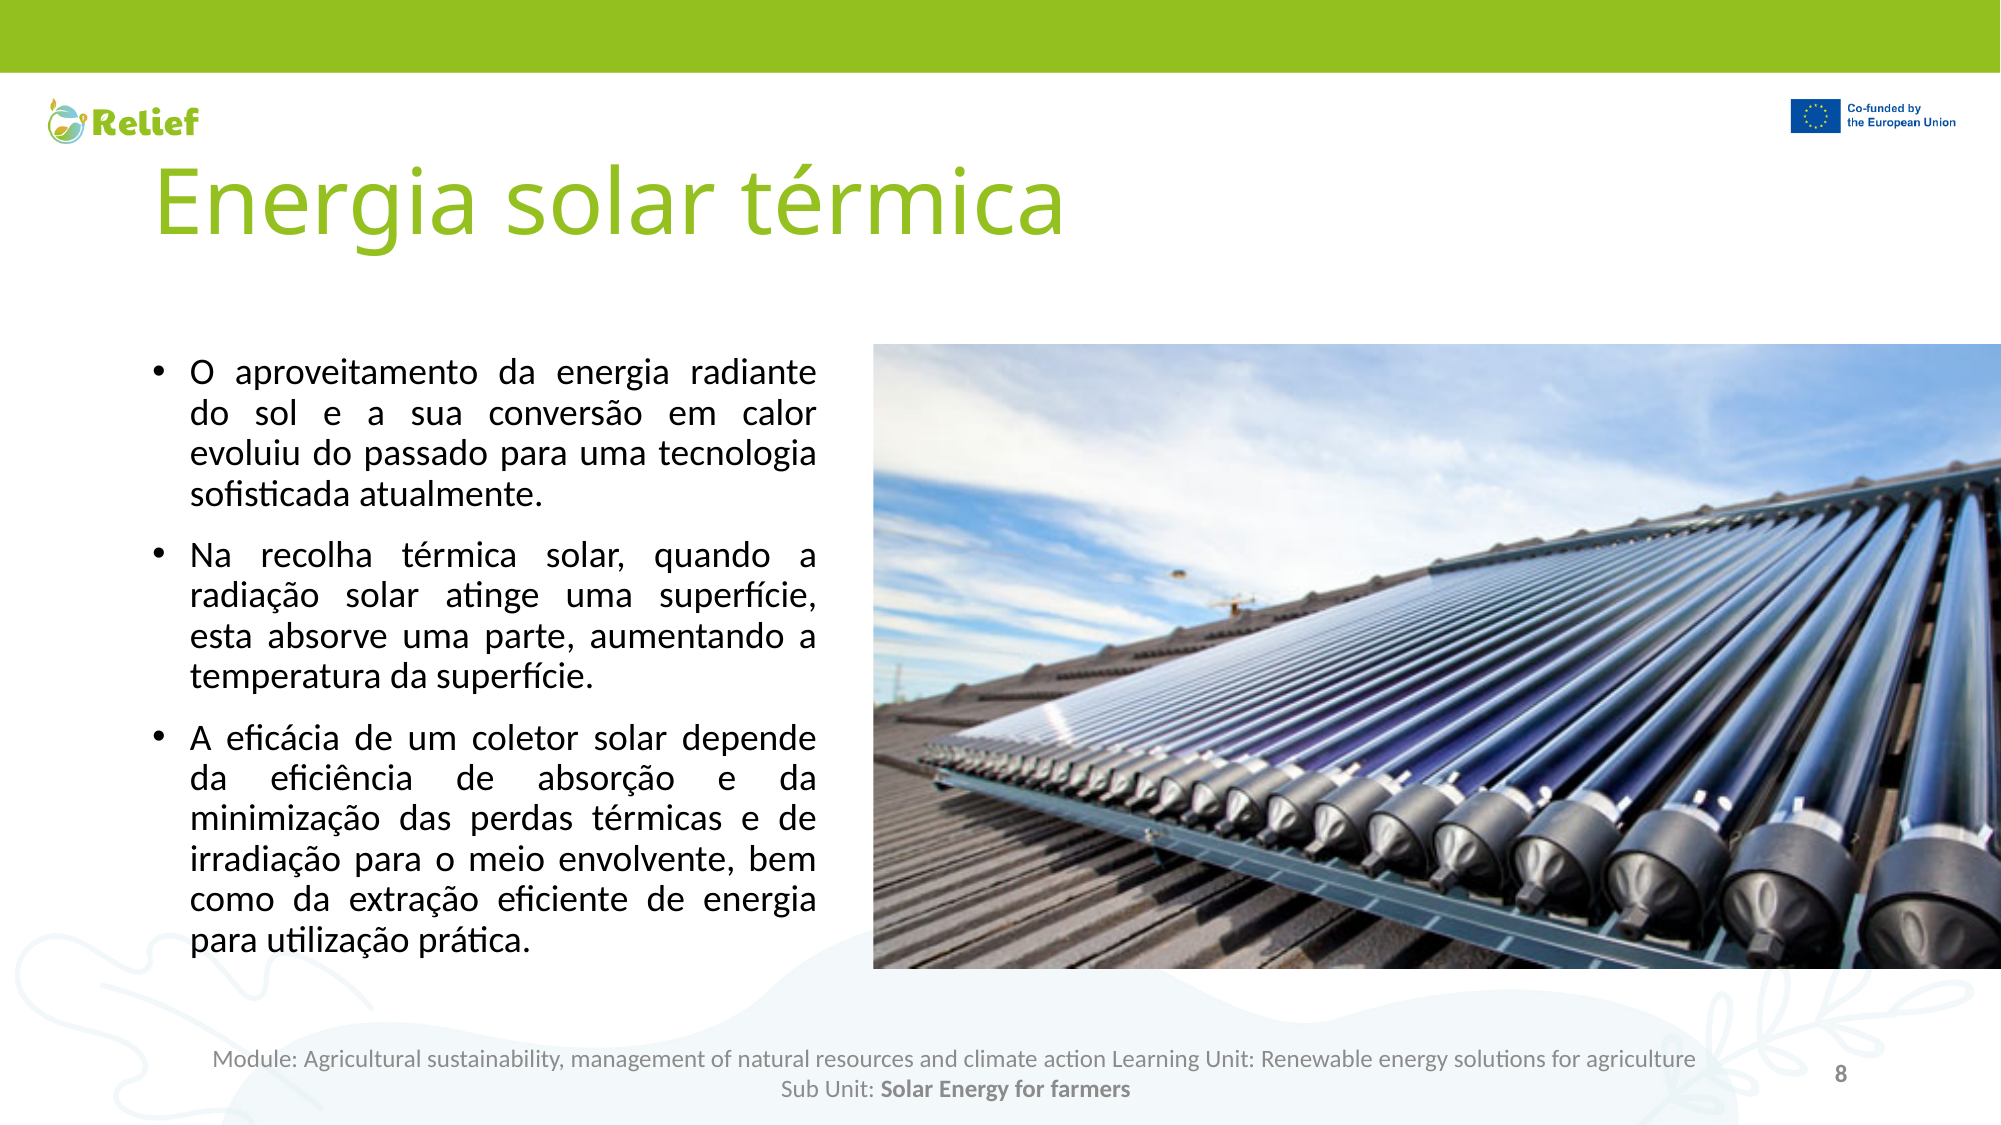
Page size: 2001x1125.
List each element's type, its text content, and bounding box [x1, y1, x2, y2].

footer Module: Agricultural sustainability, management of natural resources and climate action Learning Unit: Renewable energy solutions for agriculture Sub Unit: Solar Energy for farmers [137, 1023, 1775, 1122]
picture [0, 0, 2001, 1125]
list O aproveitamento da energia radiante do sol e a sua conversão em calor evoluiu do passado para uma tecnologia sofisticada atualmente. Na recolha térmica solar, quando a radiação solar atinge uma superfície, esta absorve uma parte, aumentando a temperatura da superfície. A eficácia de um coletor solar depende da eficiência de absorção e da minimização das perdas térmicas e de irradiação para o meio envolvente, bem como da extração eficiente de energia para utilização prática. [137, 299, 833, 1014]
title Energia solar térmica [137, 133, 1863, 278]
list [873, 344, 2000, 969]
slide_number 8 [1787, 1042, 1863, 1103]
